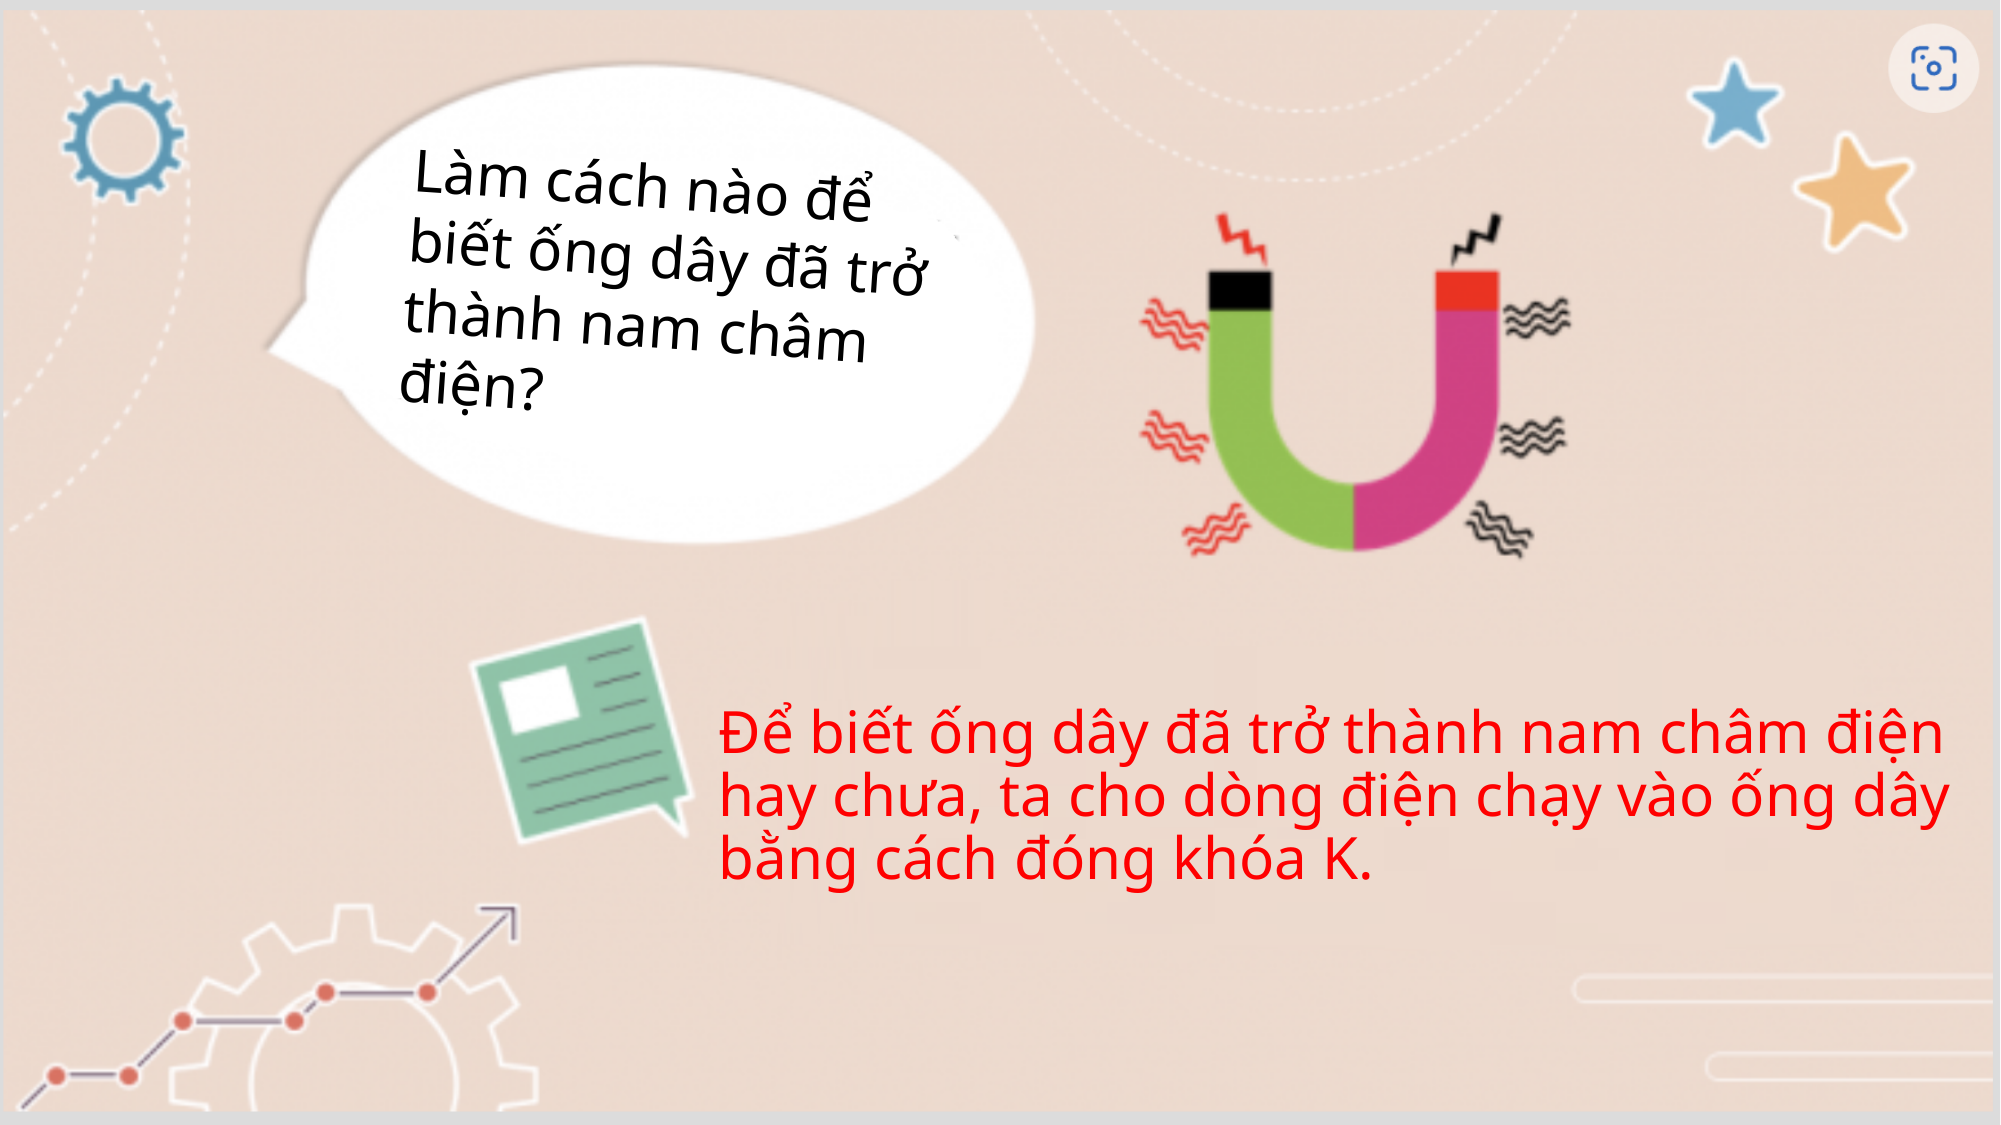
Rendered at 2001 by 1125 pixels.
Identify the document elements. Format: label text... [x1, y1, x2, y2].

text_box Làm cách nào để biết ống dây đã trở thành nam châm điện? [381, 125, 975, 459]
list Để biết ống dây đã trở thành nam châm điện hay chưa, ta cho dòng điện chạy vào ống dây bằng cách đóng khóa K. [703, 605, 1972, 1014]
picture [0, 0, 2001, 1125]
